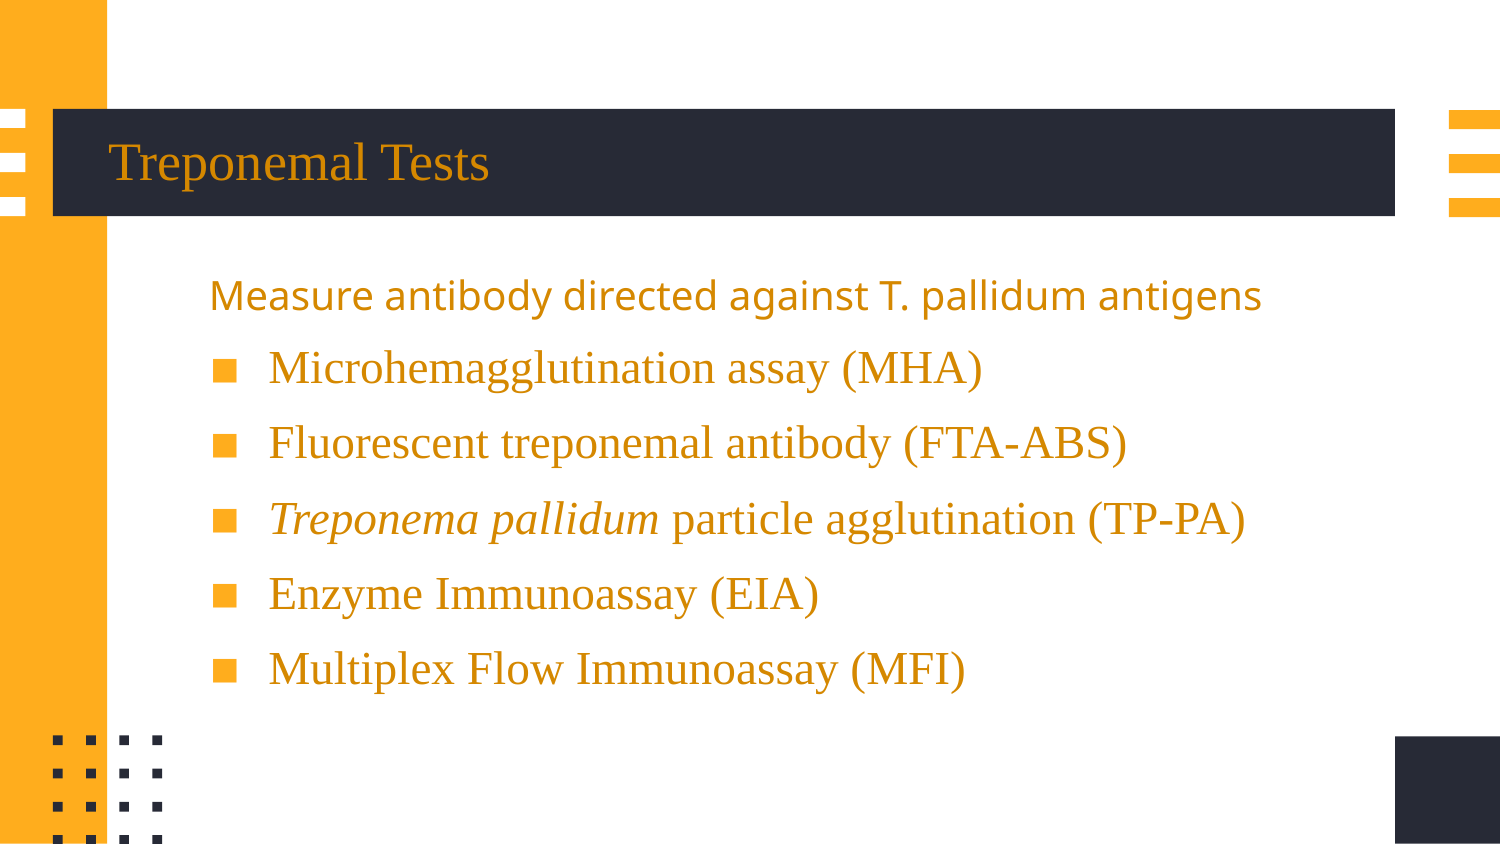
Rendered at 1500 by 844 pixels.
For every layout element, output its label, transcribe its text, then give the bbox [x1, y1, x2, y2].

list Measure antibody directed against T. pallidum antigens Microhemagglutination assay (MHA) Fluorescent treponemal antibody (FTA-ABS) Treponema pallidum particle agglutination (TP-PA) Enzyme Immunoassay (EIA) Multiplex Flow Immunoassay (MFI) [196, 262, 1288, 736]
title Treponemal Tests [108, 108, 1396, 217]
